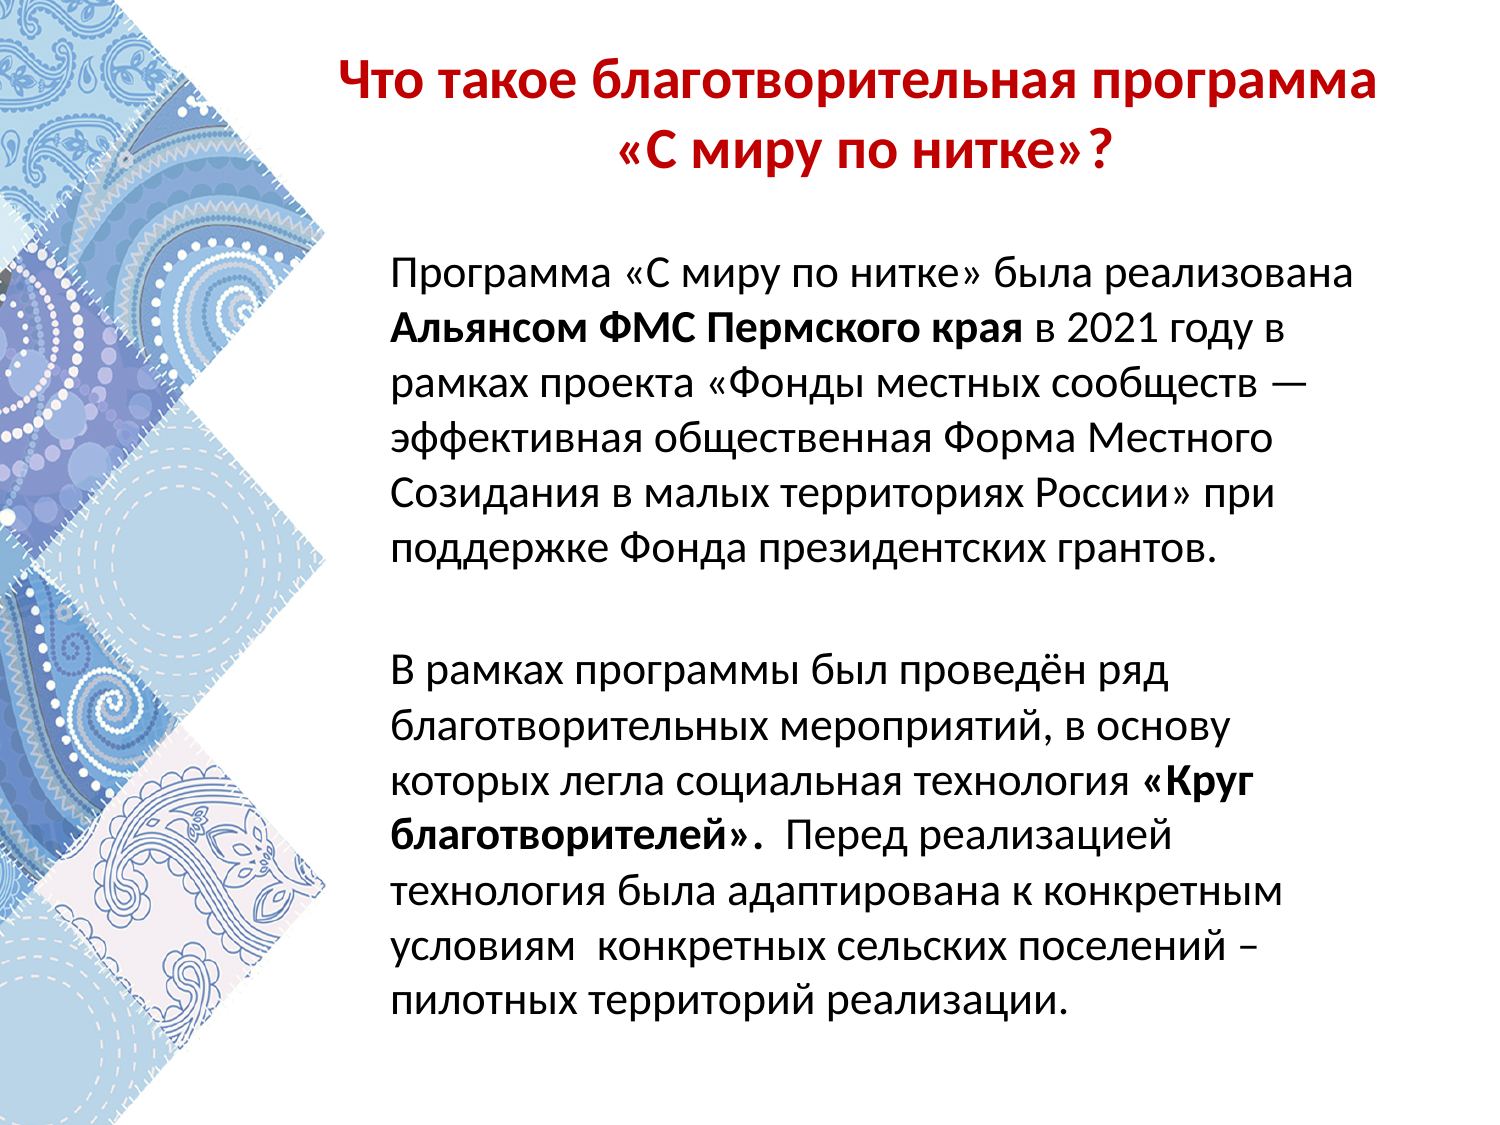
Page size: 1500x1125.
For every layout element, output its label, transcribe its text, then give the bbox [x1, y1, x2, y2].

picture [0, 0, 1500, 1125]
list Программа «С миру по нитке» была реализована Альянсом ФМС Пермского края в 2021 году в рамках проекта «Фонды местных сообществ — эффективная общественная Форма Местного Созидания в малых территориях России» при поддержке Фонда президентских грантов. В рамках программы был проведён ряд благотворительных мероприятий, в основу которых легла социальная технология «Круг благотворителей». Перед реализацией технология была адаптирована к конкретным условиям конкретных сельских поселений –пилотных территорий реализации. [375, 234, 1407, 1032]
text_box Что такое благотворительная программа «С миру по нитке»? [281, 35, 1449, 186]
